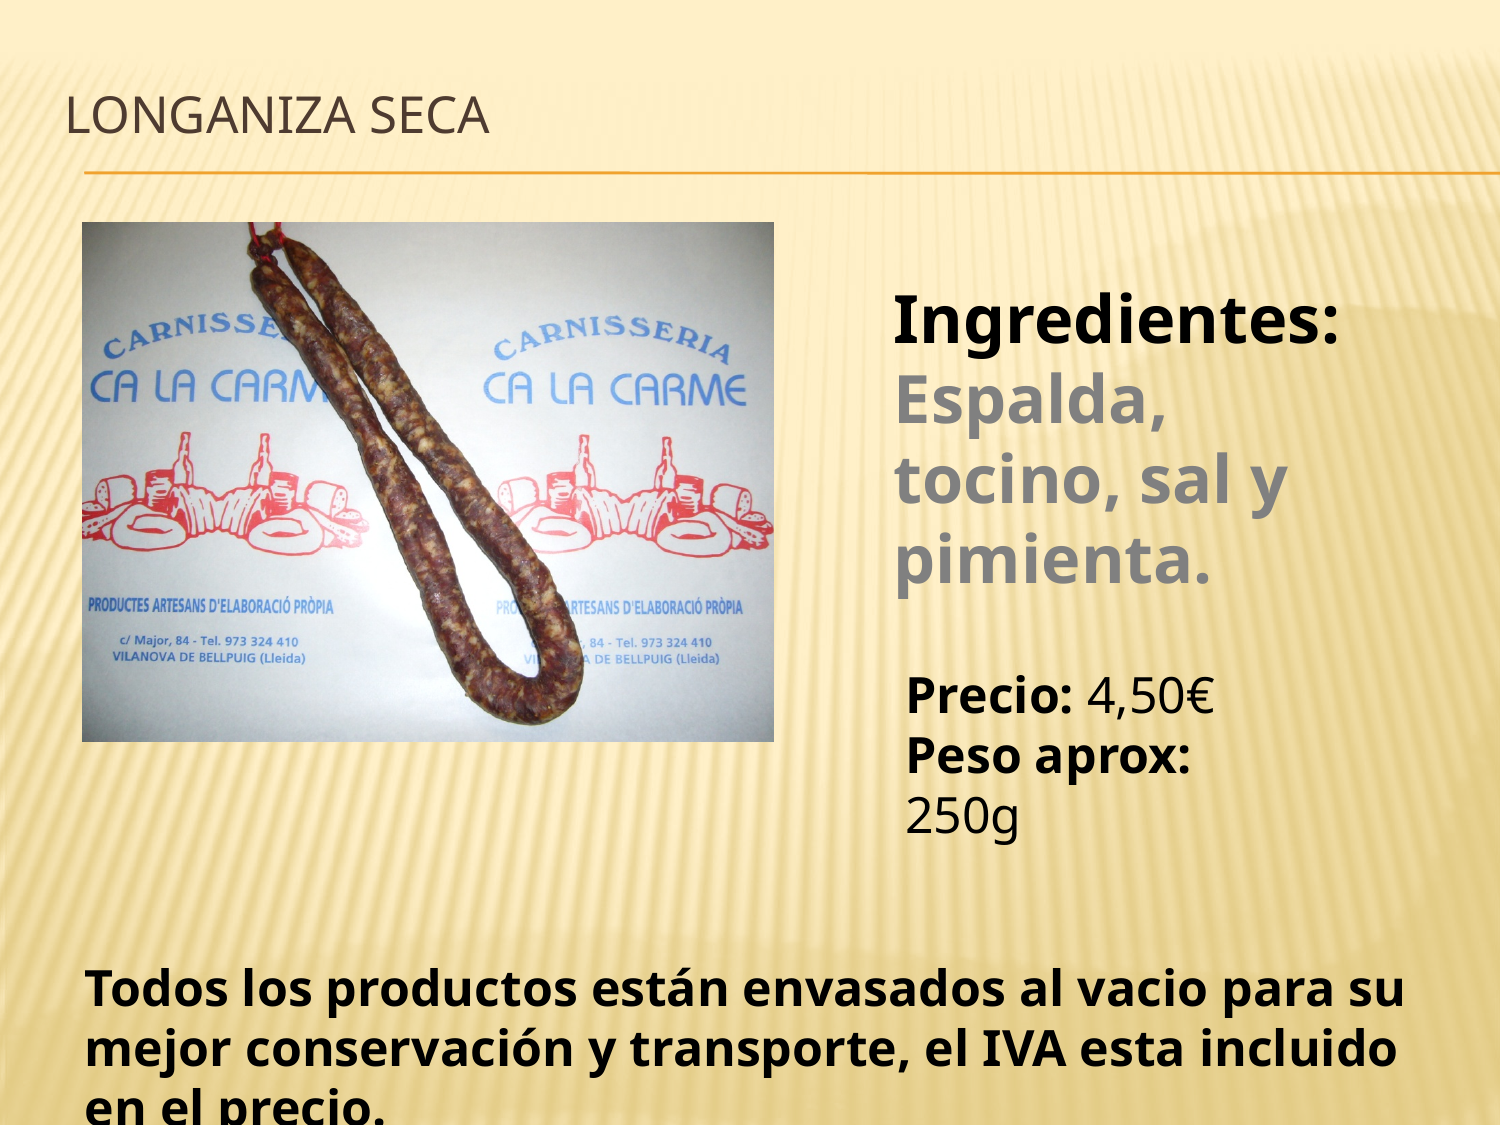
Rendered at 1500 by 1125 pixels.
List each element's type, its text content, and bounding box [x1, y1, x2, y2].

title Longaniza seca [50, 75, 1475, 213]
text_box Precio: 4,50€ Peso aprox: 250g [890, 656, 1336, 851]
text_box Ingredientes: Espalda, tocino, sal y pimienta. [878, 269, 1407, 605]
text_box Todos los productos están envasados al vacio para su mejor conservación y transporte, el IVA esta incluido en el precio. [70, 949, 1430, 1125]
picture [81, 222, 774, 742]
